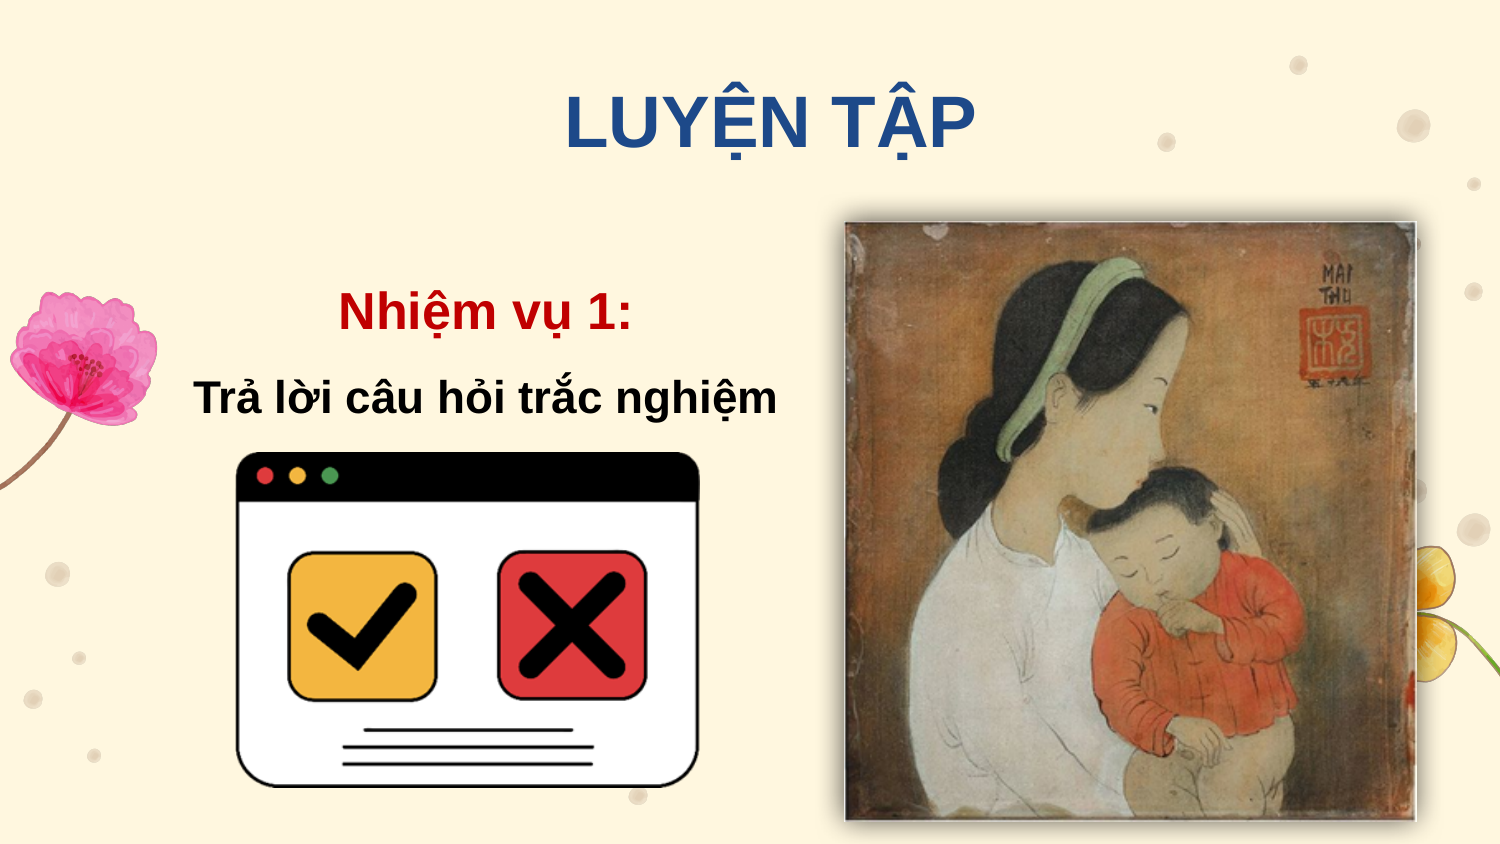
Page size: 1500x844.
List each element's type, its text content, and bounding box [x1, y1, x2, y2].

picture [844, 221, 1500, 822]
picture [0, 286, 170, 508]
picture [235, 452, 700, 788]
text_box LUYỆN TẬP [444, 44, 1099, 192]
text_box Nhiệm vụ 1: Trả lời câu hỏi trắc nghiệm [141, 237, 822, 431]
